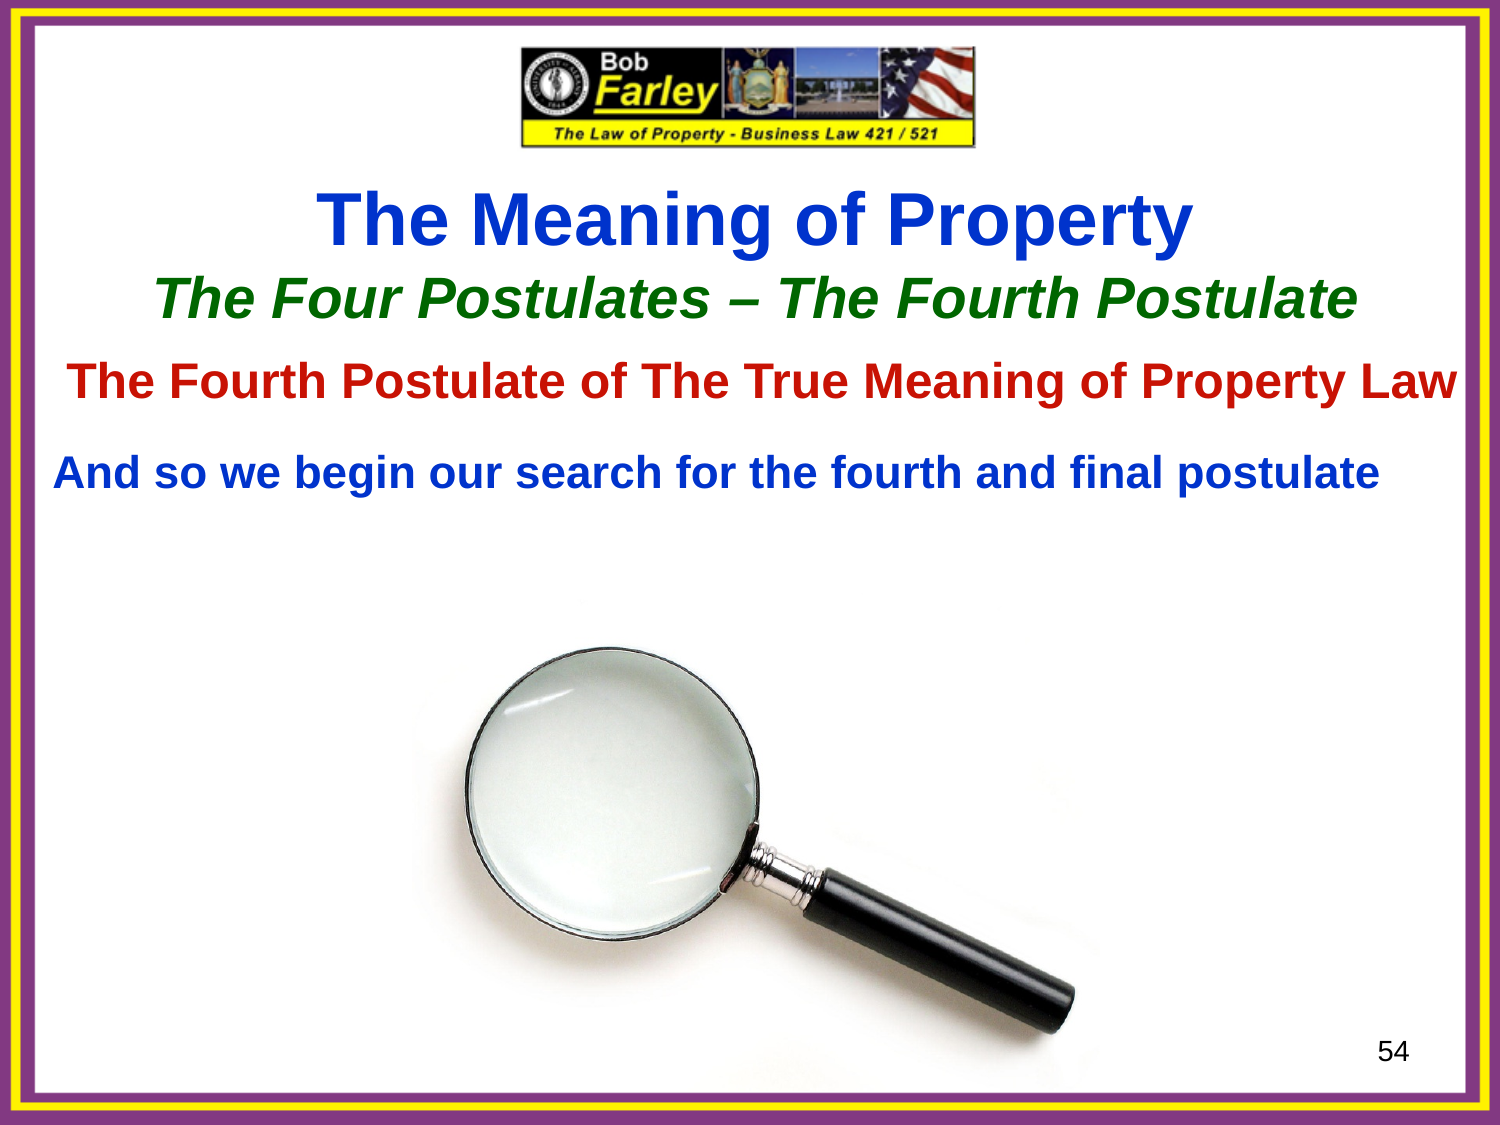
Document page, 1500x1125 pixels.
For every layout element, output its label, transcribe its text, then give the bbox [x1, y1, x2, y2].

text_box The Meaning of Property The Four Postulates – The Fourth Postulate The Fourth Postulate of The True Meaning of Property Law And so we begin our search for the fourth and final postulate [37, 162, 1475, 1120]
slide_number 54 [1074, 1024, 1426, 1103]
picture [0, 0, 1500, 1125]
